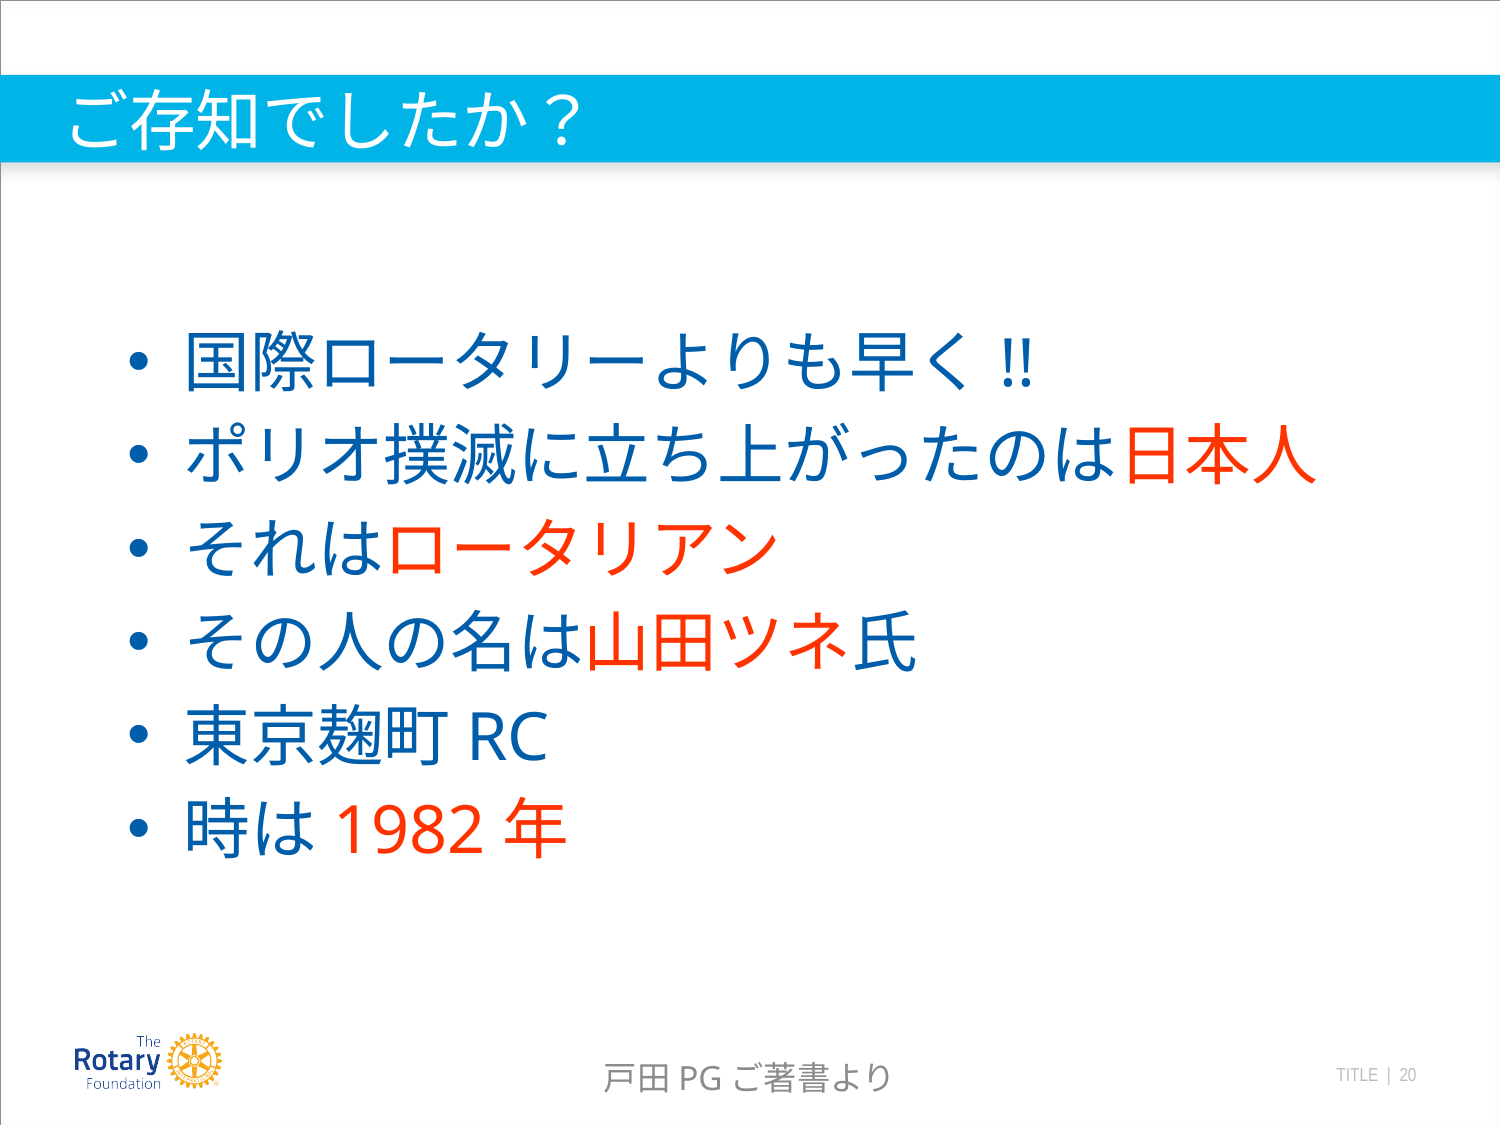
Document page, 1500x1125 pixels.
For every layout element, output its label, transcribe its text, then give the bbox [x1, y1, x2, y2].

list 国際ロータリーよりも早く!! ポリオ撲滅に立ち上がったのは日本人 それはロータリアン その人の名は山田ツネ氏 東京麹町RC 時は1982年 [112, 312, 1388, 975]
text_box ご存知でしたか？ [62, 74, 1500, 163]
footer 戸田PGご著書より [496, 1050, 1004, 1110]
picture [75, 1033, 222, 1089]
